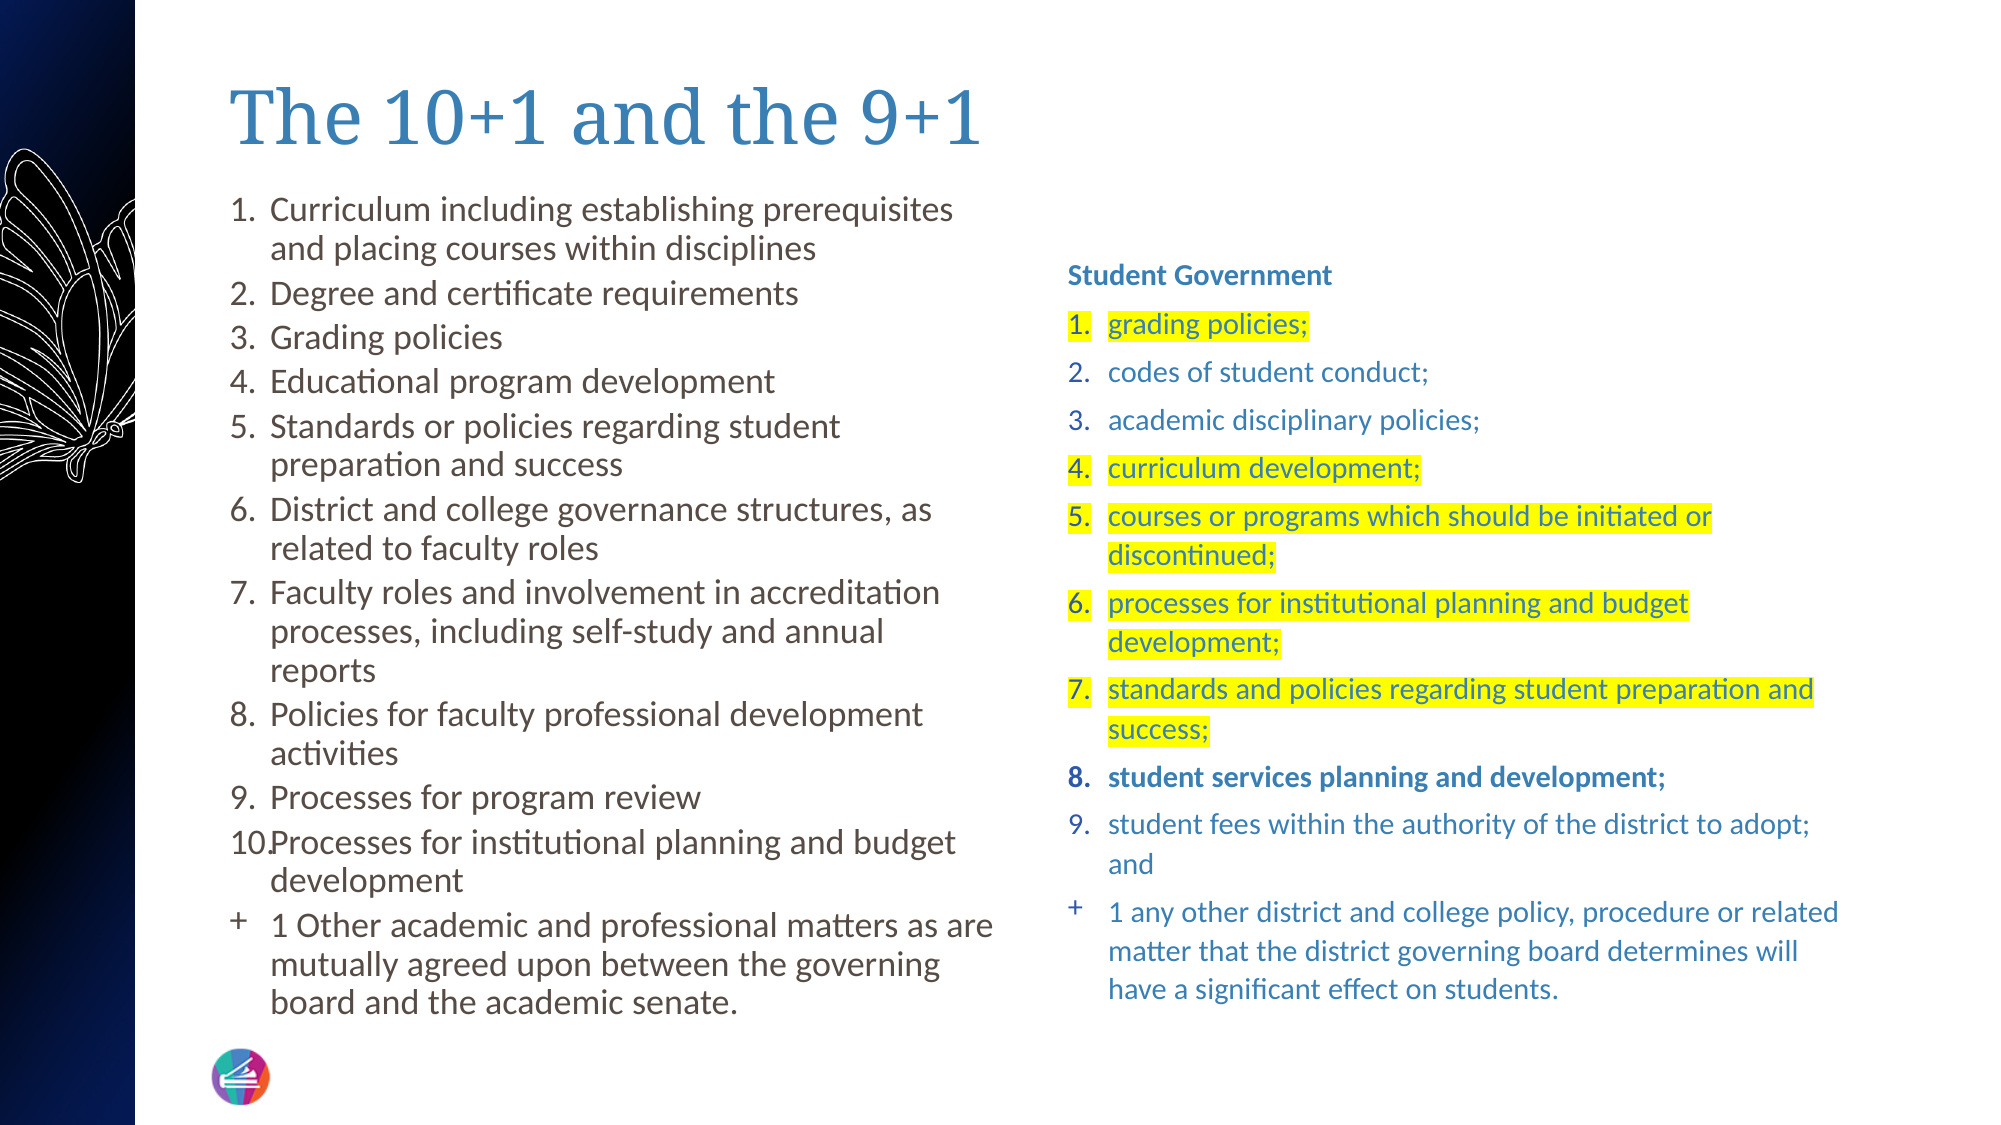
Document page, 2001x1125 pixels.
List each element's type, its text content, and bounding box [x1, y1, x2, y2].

list Student Government grading policies; codes of student conduct; academic disciplinary policies; curriculum development; courses or programs which should be initiated or discontinued; processes for institutional planning and budget development; standards and policies regarding student preparation and success; student services planning and development; student fees within the authority of the district to adopt; and 1 any other district and college policy, procedure or related matter that the district governing board determines will have a significant effect on students. [1047, 232, 1860, 1042]
picture [209, 1066, 272, 1108]
title The 10+1 and the 9+1 [209, 59, 1858, 278]
list Curriculum including establishing prerequisites and placing courses within disciplines Degree and certificate requirements Grading policies Educational program development Standards or policies regarding student preparation and success District and college governance structures, as related to faculty roles Faculty roles and involvement in accreditation processes, including self-study and annual reports Policies for faculty professional development activities Processes for program review Processes for institutional planning and budget development 1 Other academic and professional matters as are mutually agreed upon between the governing board and the academic senate. [209, 170, 1018, 1066]
picture [0, 0, 135, 1125]
